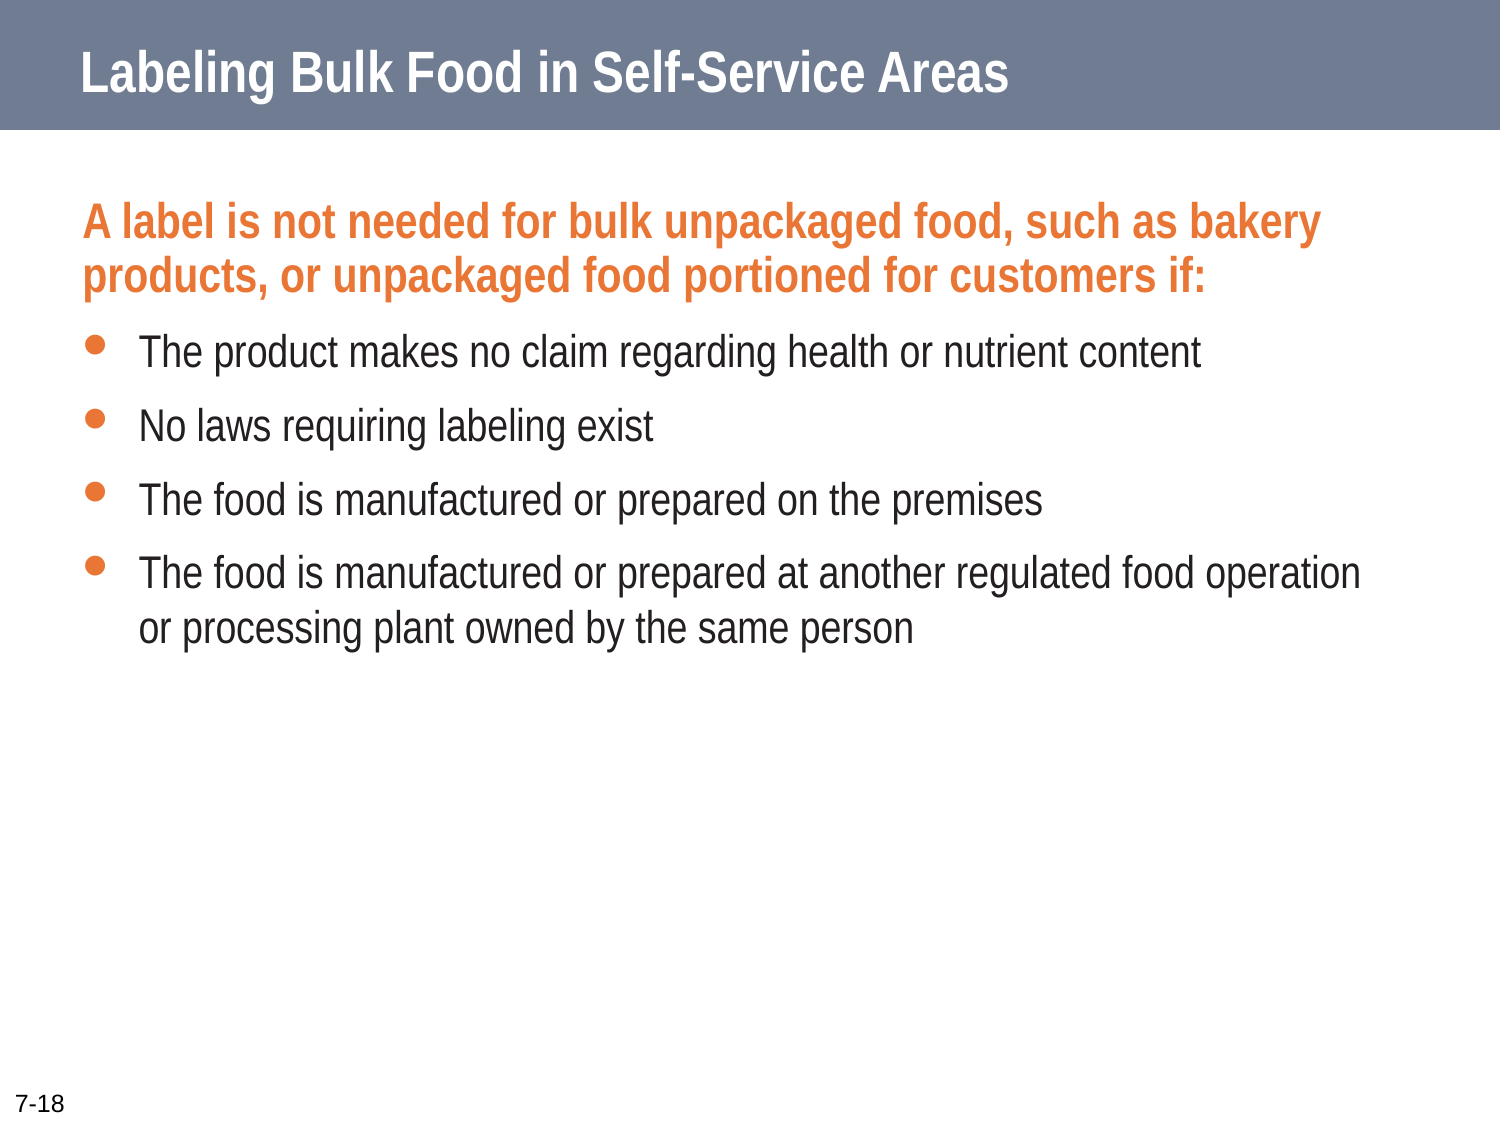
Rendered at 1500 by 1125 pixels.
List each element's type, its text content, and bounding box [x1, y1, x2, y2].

title Labeling Bulk Food in Self-Service Areas [65, 26, 1429, 112]
list A label is not needed for bulk unpackaged food, such as bakery products, or unpackaged food portioned for customers if: The product makes no claim regarding health or nutrient content No laws requiring labeling exist The food is manufactured or prepared on the premises The food is manufactured or prepared at another regulated food operation or processing plant owned by the same person [67, 187, 1416, 1005]
text_box 7-18 [0, 1080, 94, 1125]
